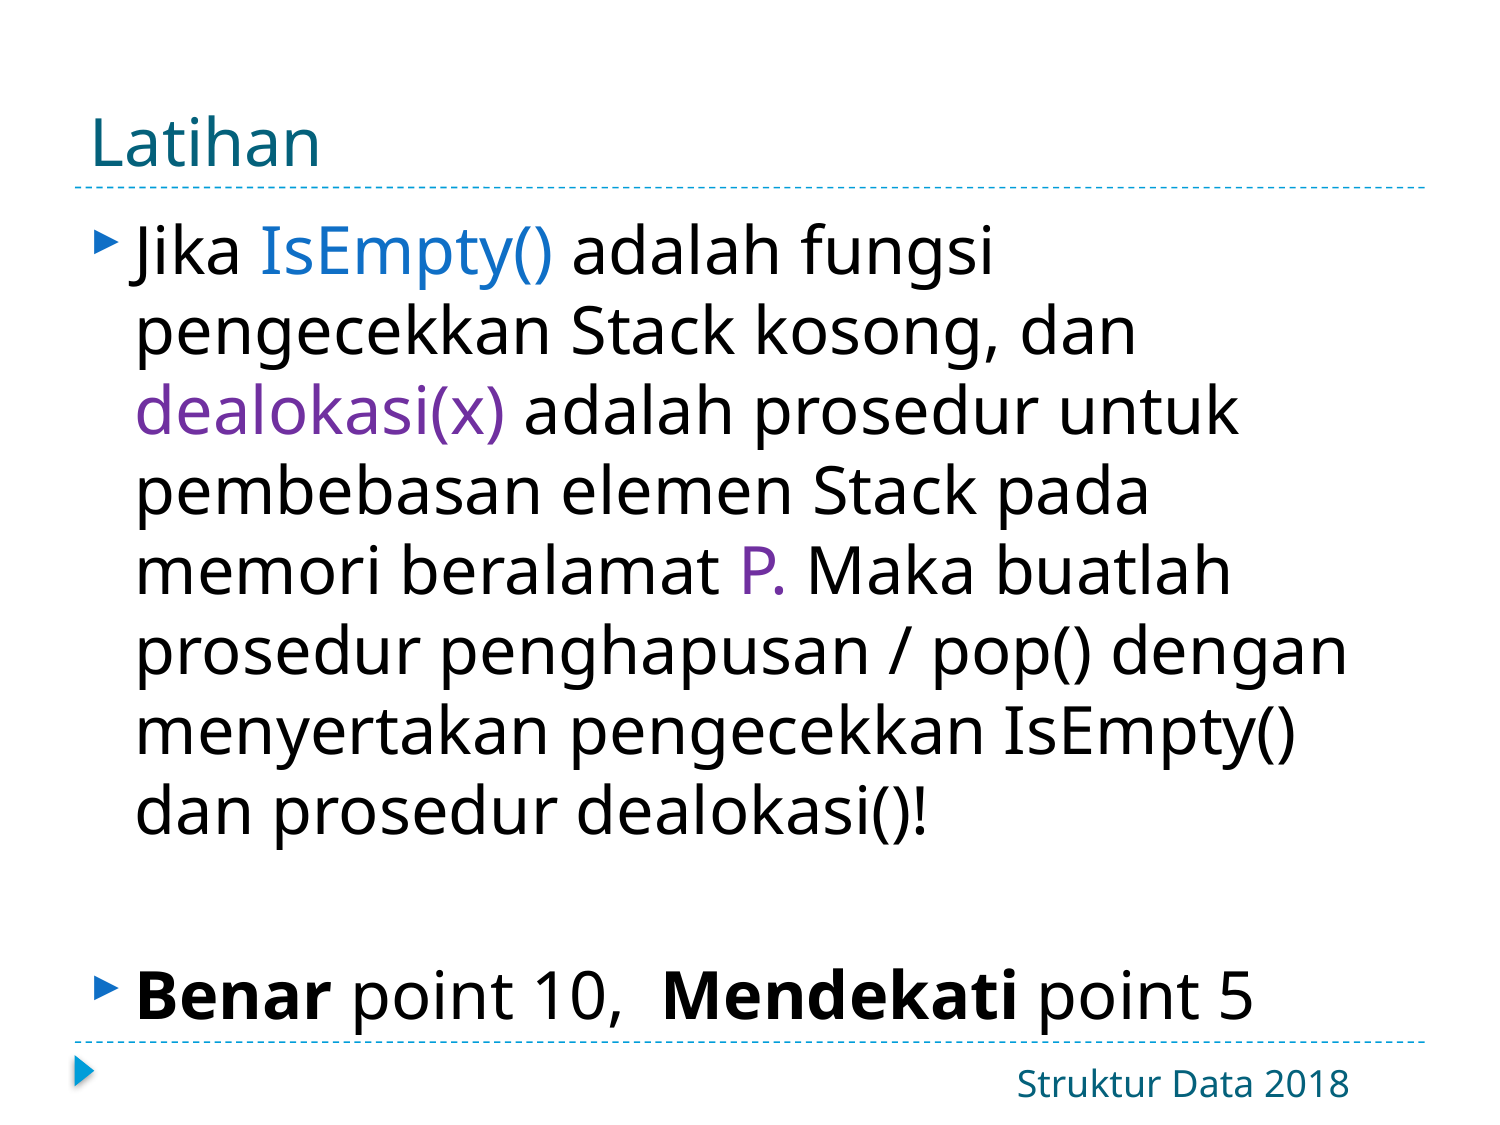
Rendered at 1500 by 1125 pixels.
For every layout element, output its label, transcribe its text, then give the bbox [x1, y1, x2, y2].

list Jika IsEmpty() adalah fungsi pengecekkan Stack kosong, dan dealokasi(x) adalah prosedur untuk pembebasan elemen Stack pada memori beralamat P. Maka buatlah prosedur penghapusan / pop() dengan menyertakan pengecekkan IsEmpty() dan prosedur dealokasi()! Benar point 10, Mendekati point 5 [75, 200, 1425, 1047]
title Latihan [75, 24, 1425, 188]
